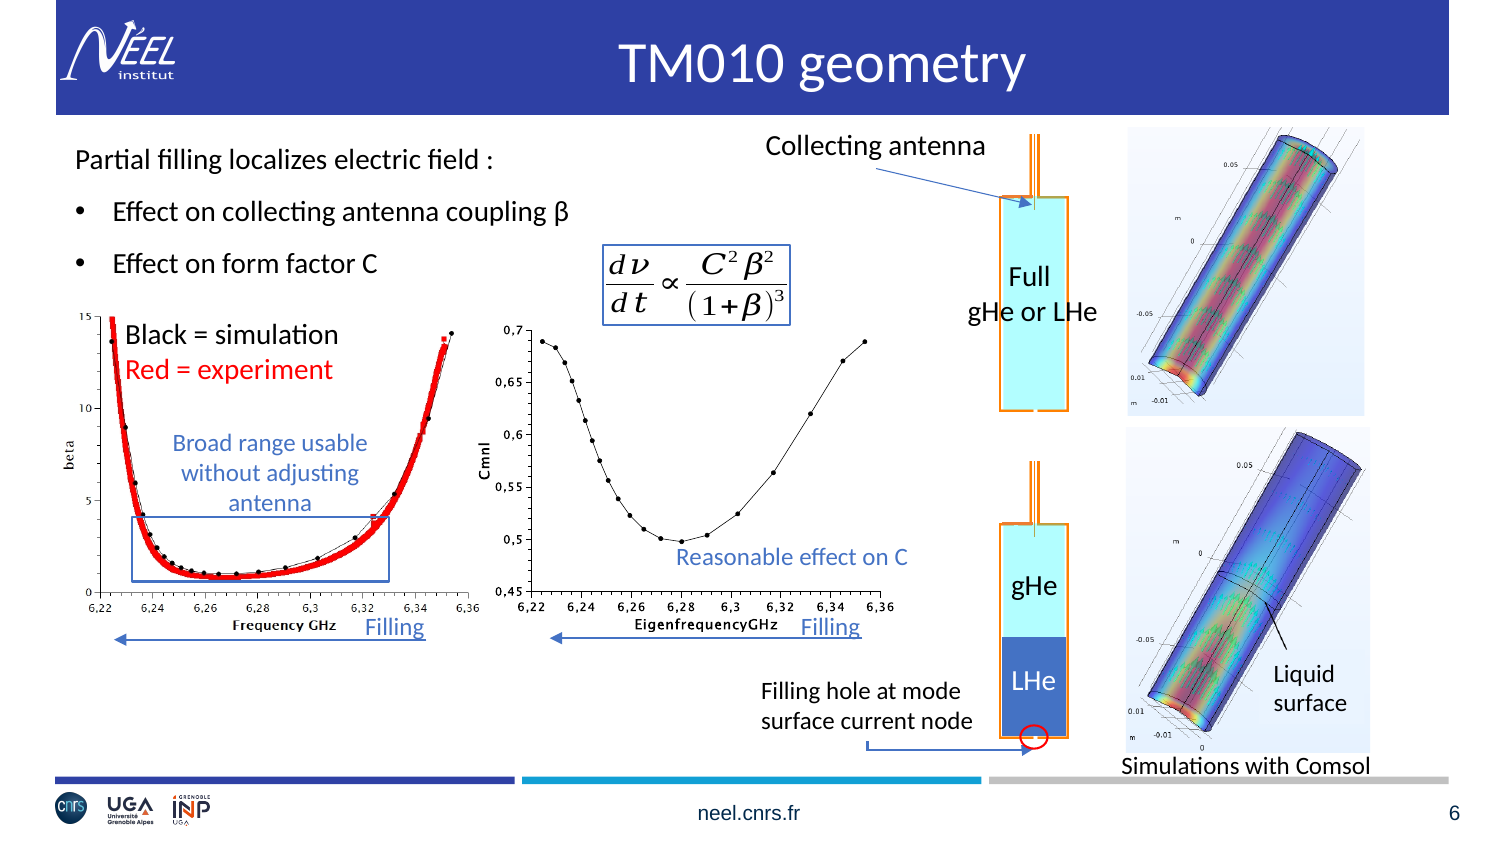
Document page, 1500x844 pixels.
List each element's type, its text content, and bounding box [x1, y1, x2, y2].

picture [60, 310, 896, 632]
text_box Filling [350, 632, 440, 648]
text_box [876, 169, 1032, 205]
picture [987, 456, 1079, 745]
text_box Collecting antenna [750, 118, 1002, 169]
text_box Full gHe or LHe [1079, 249, 1120, 335]
text_box [1022, 745, 1046, 750]
picture [173, 795, 210, 826]
picture [1125, 427, 1371, 753]
text_box Reasonable effect on C [896, 532, 924, 578]
text_box Full gHe or LHe [946, 249, 987, 335]
picture [102, 791, 159, 830]
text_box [947, 662, 954, 829]
text_box Partial filling localizes electric field : Effect on collecting antenna coupling β Effect on form factor C [60, 136, 725, 293]
title TM010 geometry [205, 11, 1440, 115]
picture [1127, 127, 1365, 416]
picture [56, 0, 1449, 115]
picture [55, 792, 87, 824]
picture [987, 129, 1079, 418]
text_box Filling [786, 632, 876, 649]
text_box Simulations with Comsol [1106, 742, 1387, 788]
text_box Filling hole at mode surface current node [746, 666, 947, 742]
text_box Filling hole at mode surface current node [954, 666, 987, 742]
